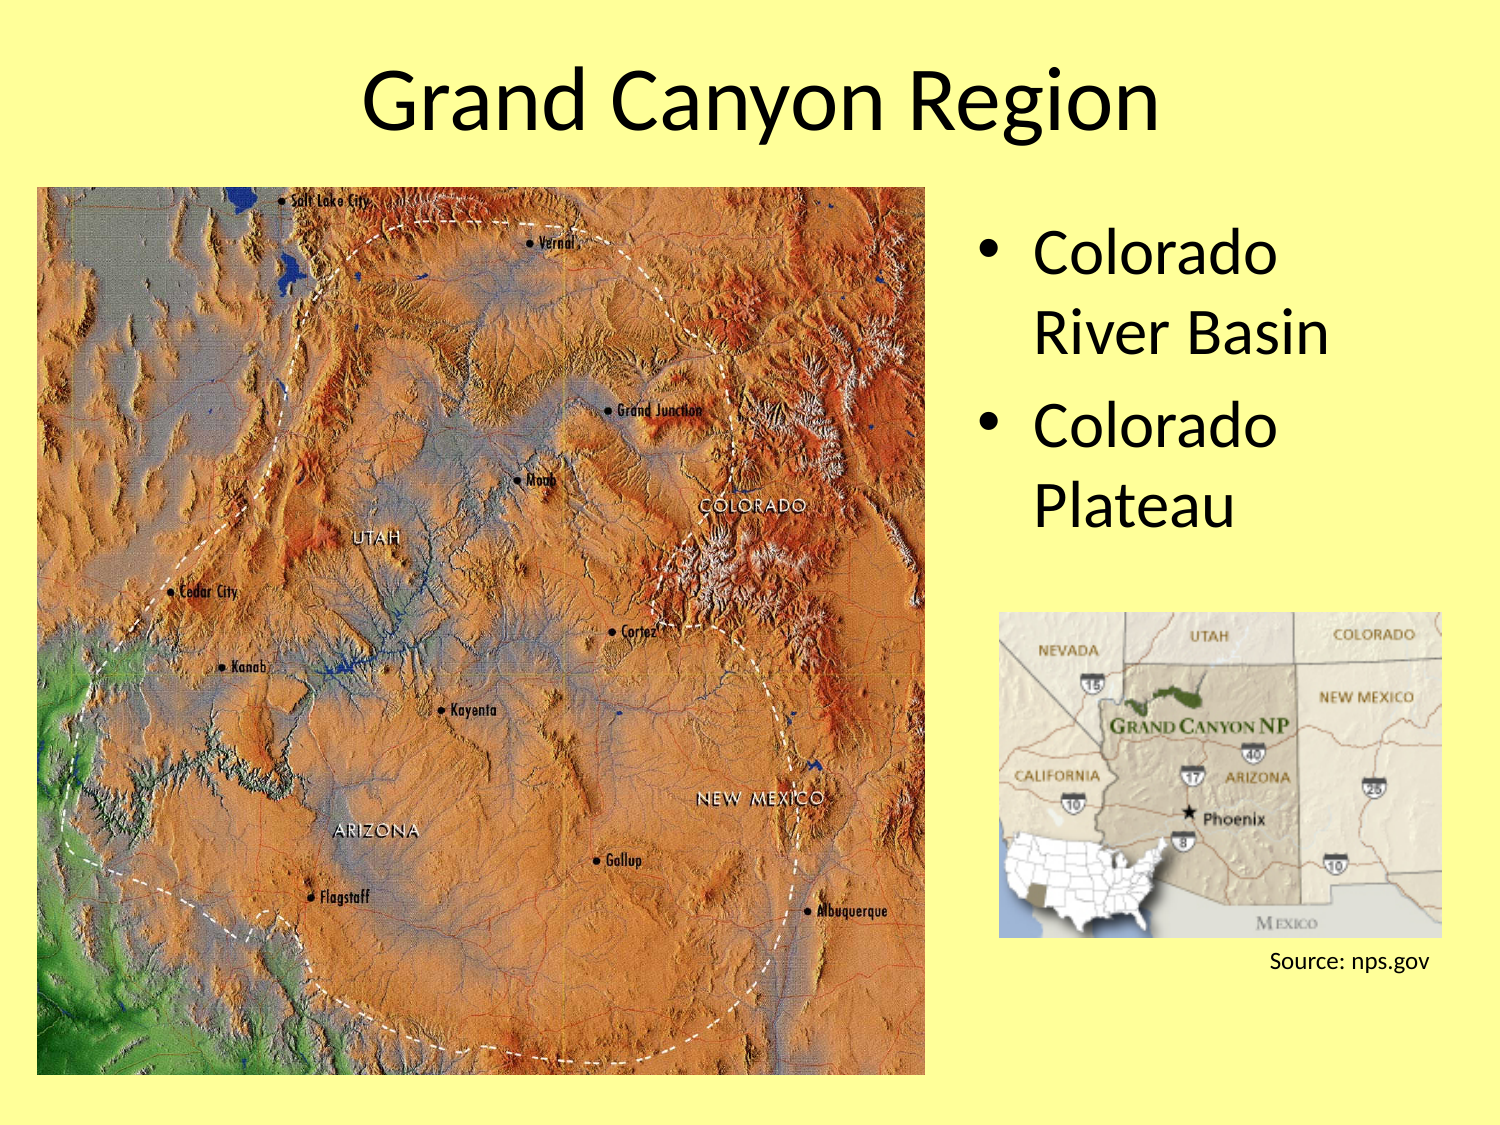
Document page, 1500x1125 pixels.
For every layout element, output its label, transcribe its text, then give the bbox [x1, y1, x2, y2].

list Colorado River Basin Colorado Plateau [962, 199, 1426, 943]
text_box Source: nps.gov [1255, 942, 1445, 983]
picture [999, 612, 1442, 938]
picture [37, 187, 926, 1076]
title Grand Canyon Region [87, 0, 1438, 188]
